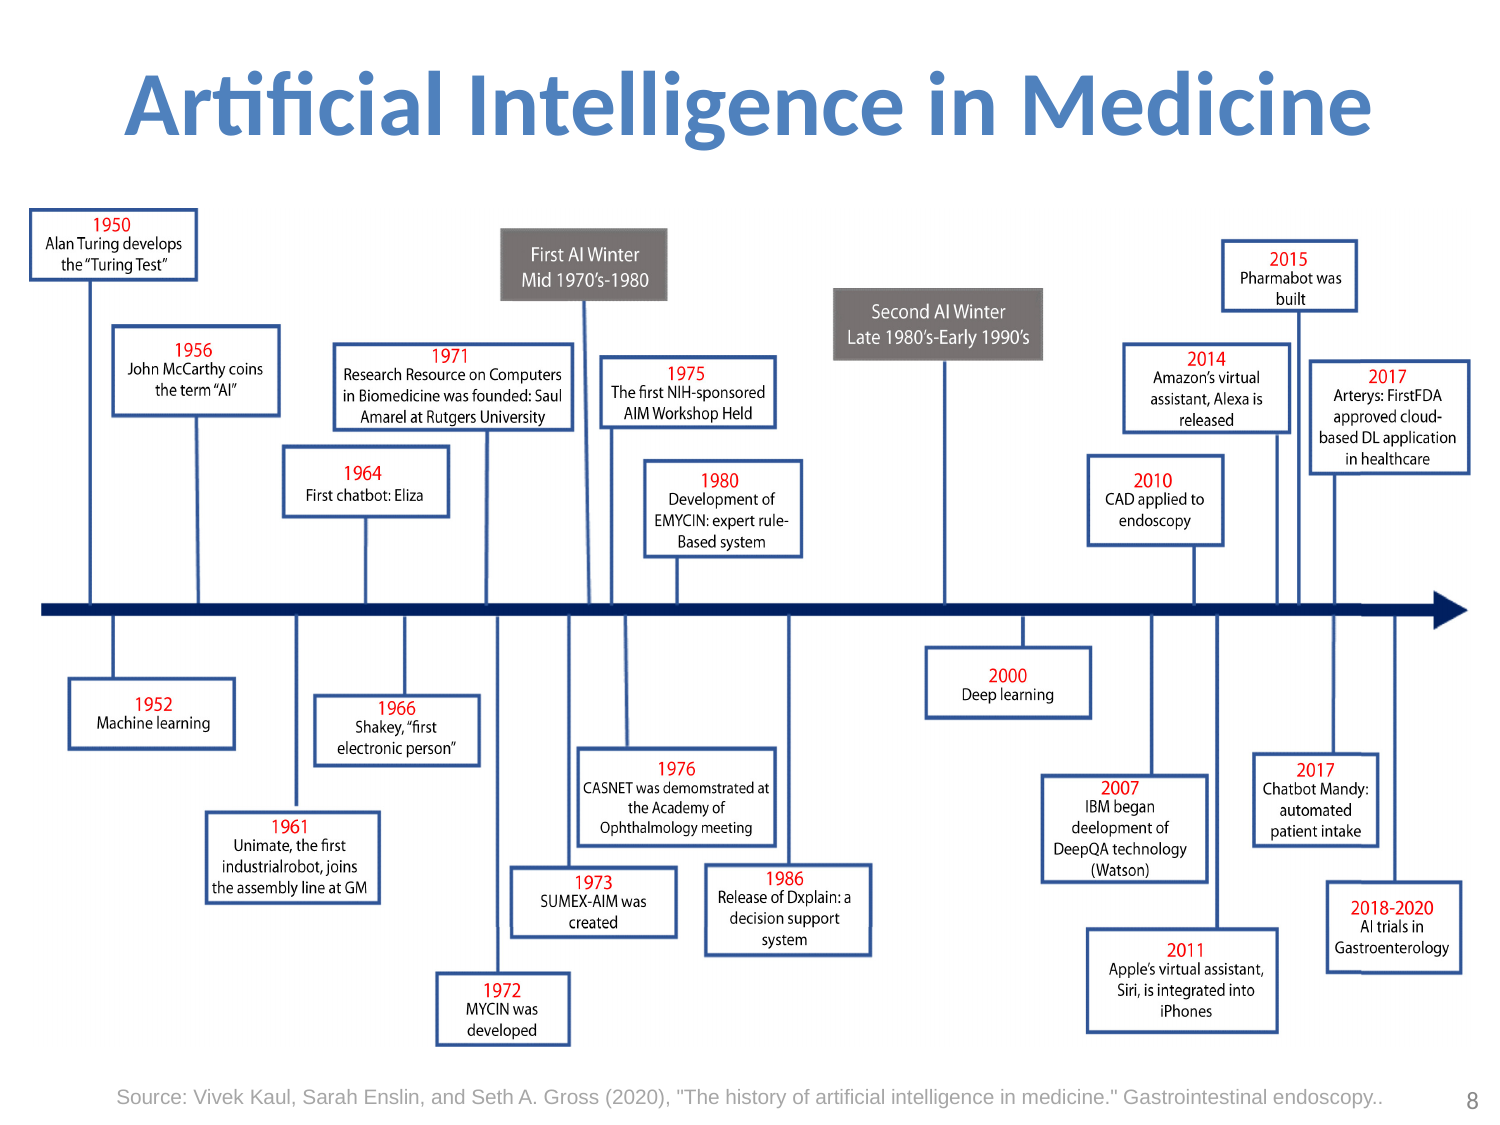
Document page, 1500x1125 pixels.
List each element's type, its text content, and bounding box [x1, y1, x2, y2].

slide_number 8 [1144, 1069, 1495, 1125]
text_box Source: Vivek Kaul, Sarah Enslin, and Seth A. Gross (2020), "The history of artificial intelligence in medicine." Gastrointestinal endoscopy.. [93, 1076, 1407, 1117]
picture [29, 207, 1471, 1047]
title Artificial Intelligence in Medicine [75, 19, 1425, 179]
